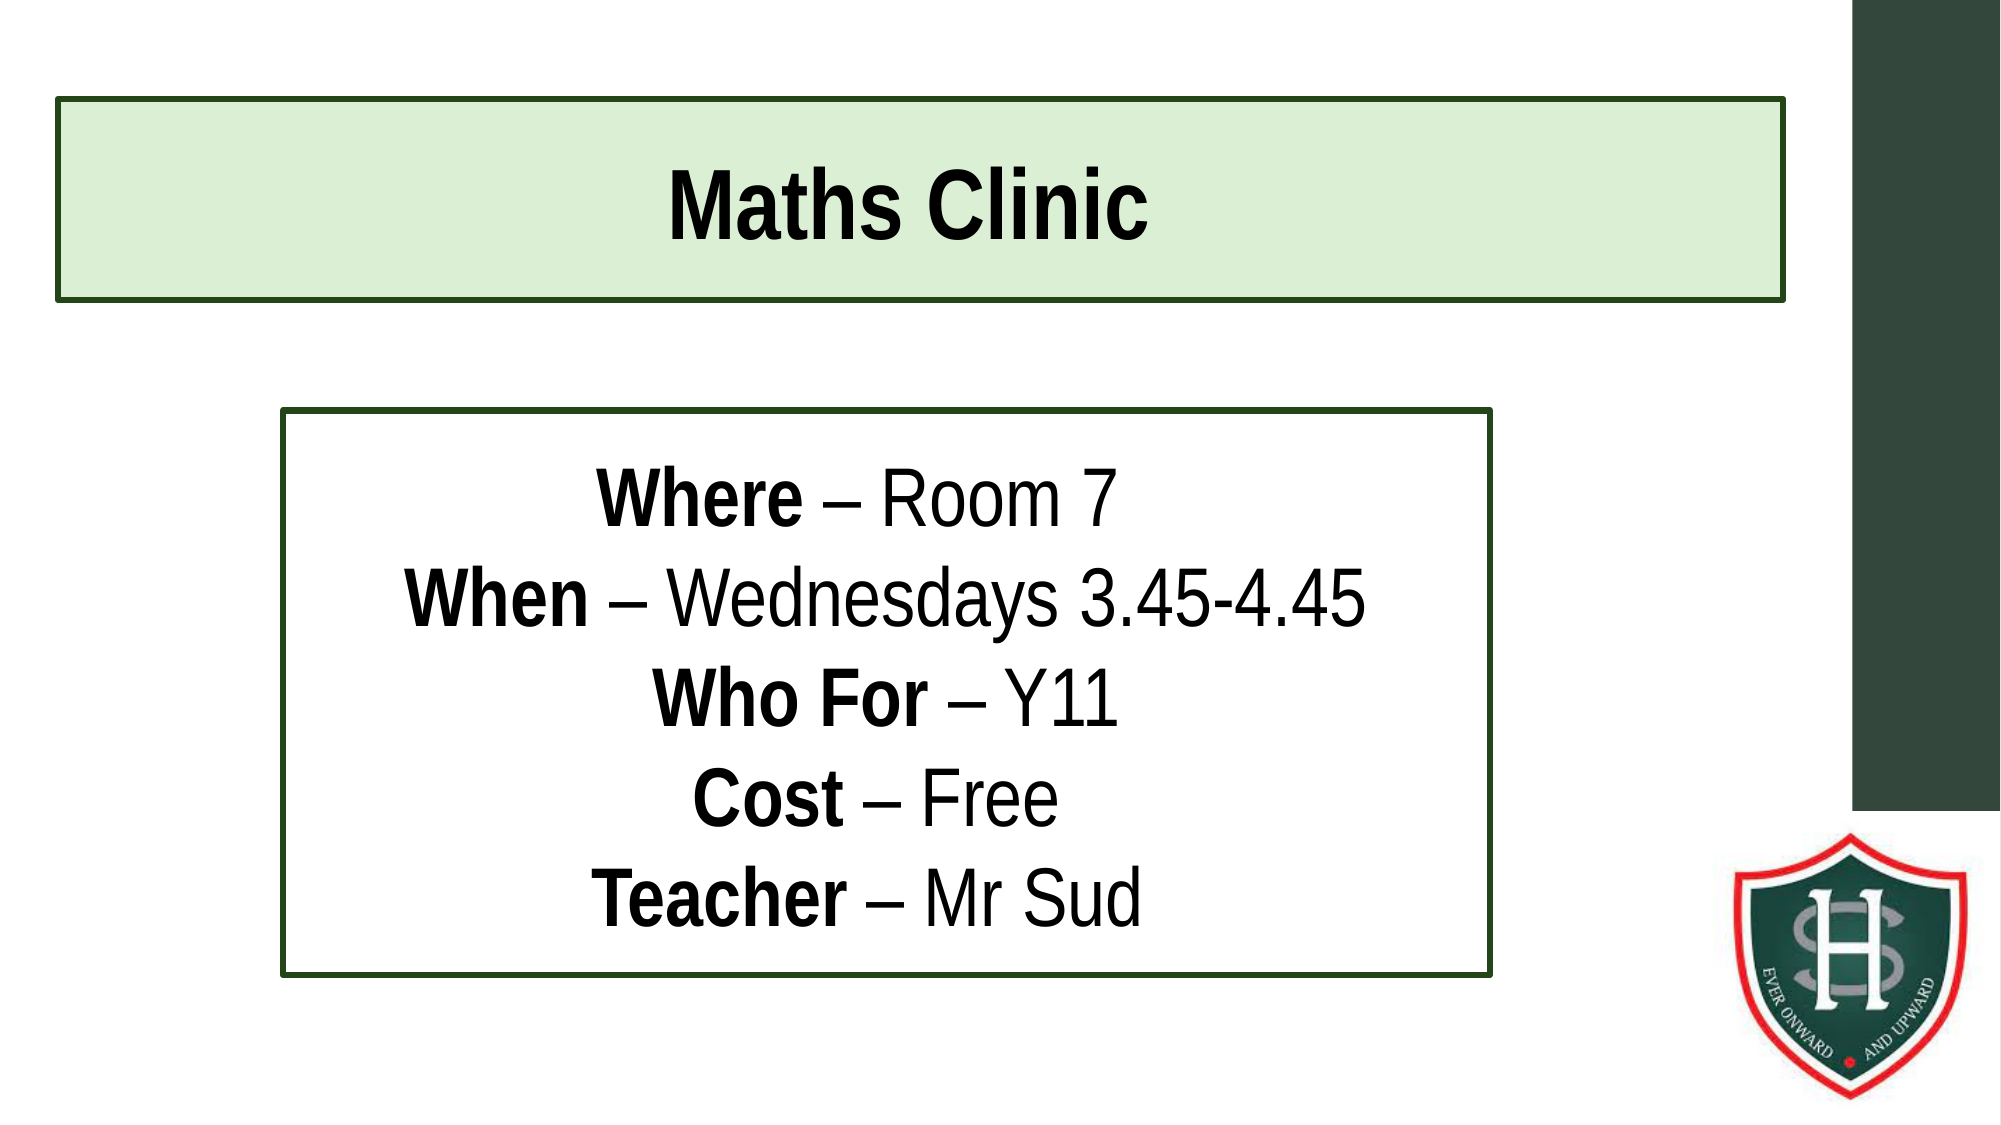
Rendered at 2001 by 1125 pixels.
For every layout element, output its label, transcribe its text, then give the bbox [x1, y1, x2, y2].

picture [1692, 811, 2000, 1125]
text_box Where – Room 7 When – Wednesdays 3.45-4.45 Who For – Y11 Cost – Free Teacher – Mr Sud [282, 409, 1491, 976]
text_box Maths Clinic [57, 98, 1784, 301]
